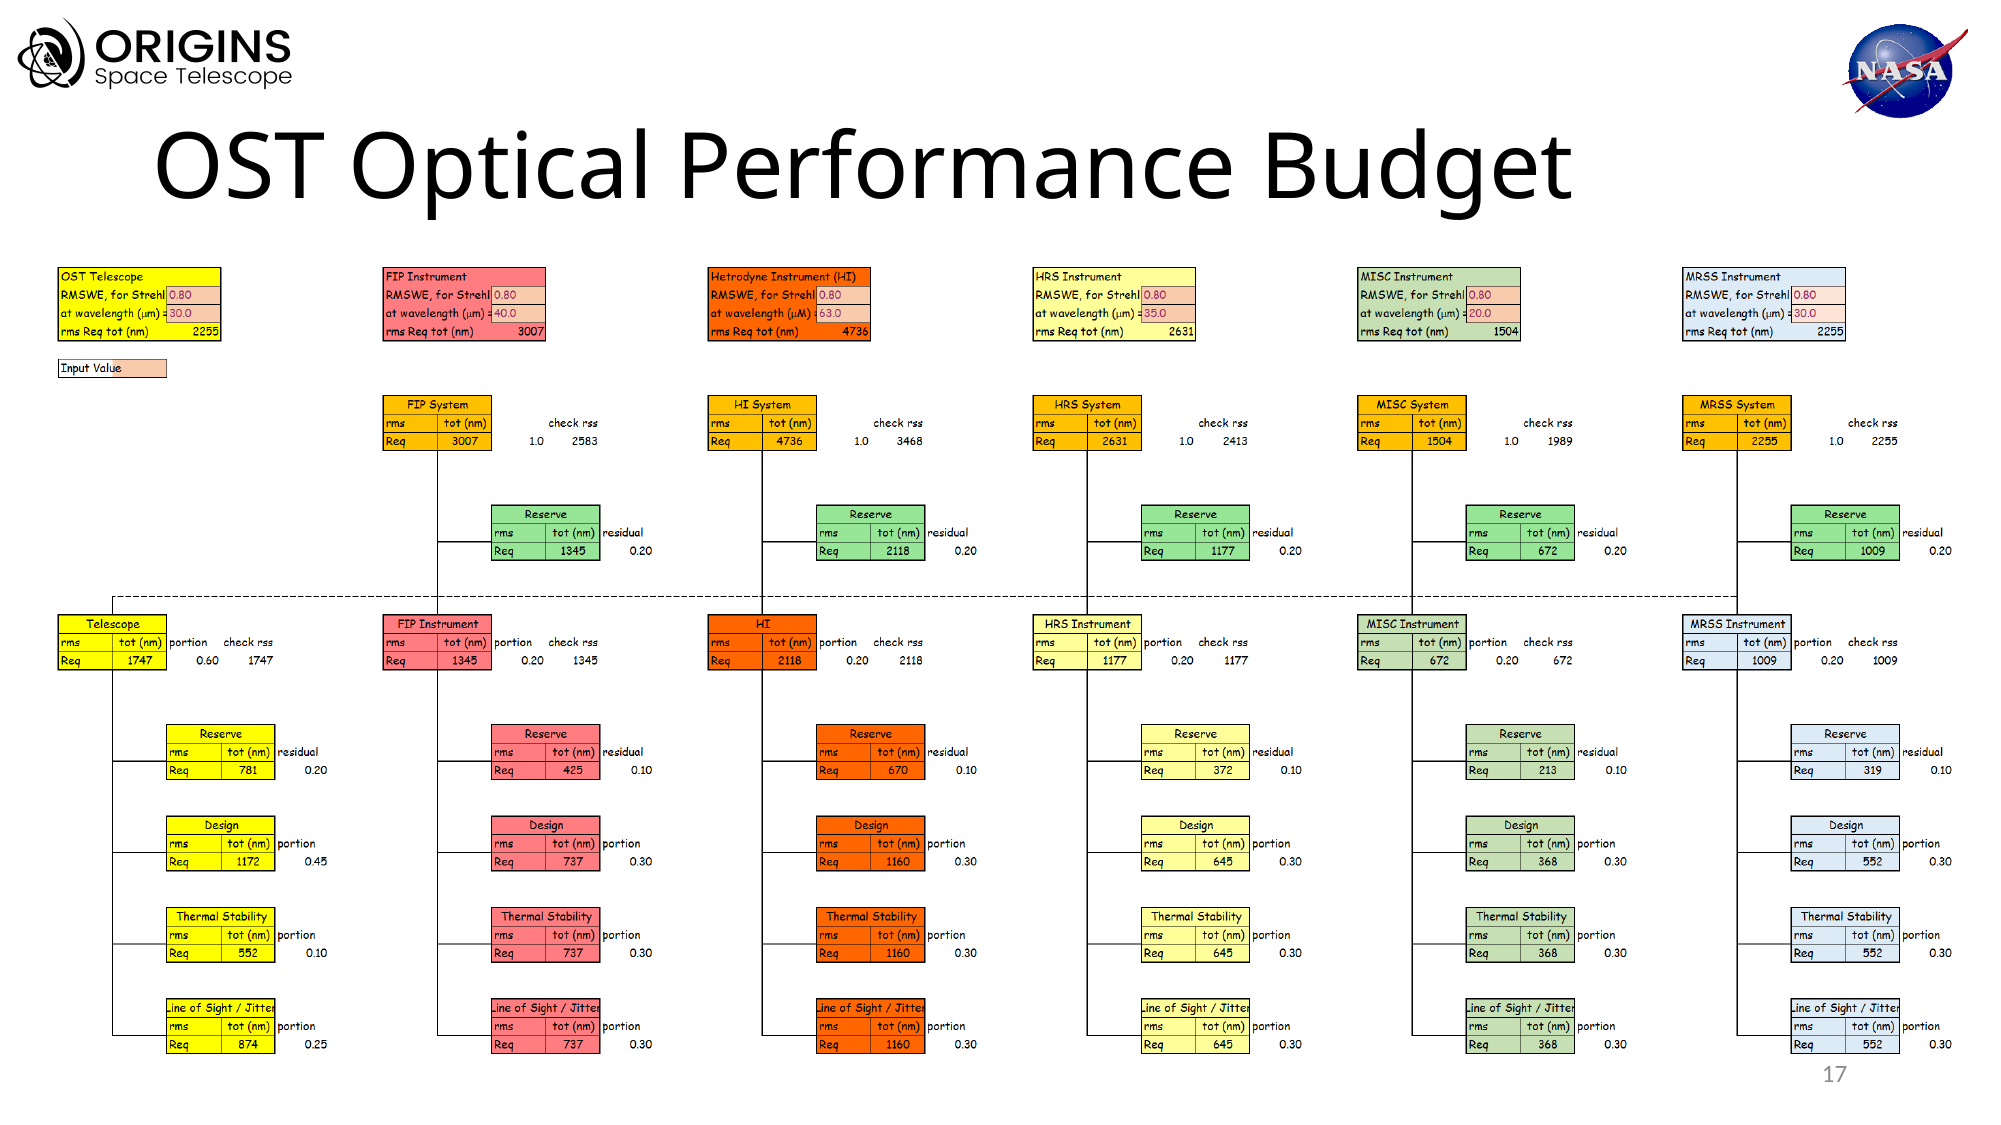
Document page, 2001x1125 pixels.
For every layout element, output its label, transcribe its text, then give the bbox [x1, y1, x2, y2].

picture [39, 249, 1954, 1054]
title OST Optical Performance Budget [137, 59, 1863, 249]
picture [1834, 18, 1968, 123]
slide_number 17 [1412, 1054, 1863, 1103]
picture [15, 16, 294, 90]
